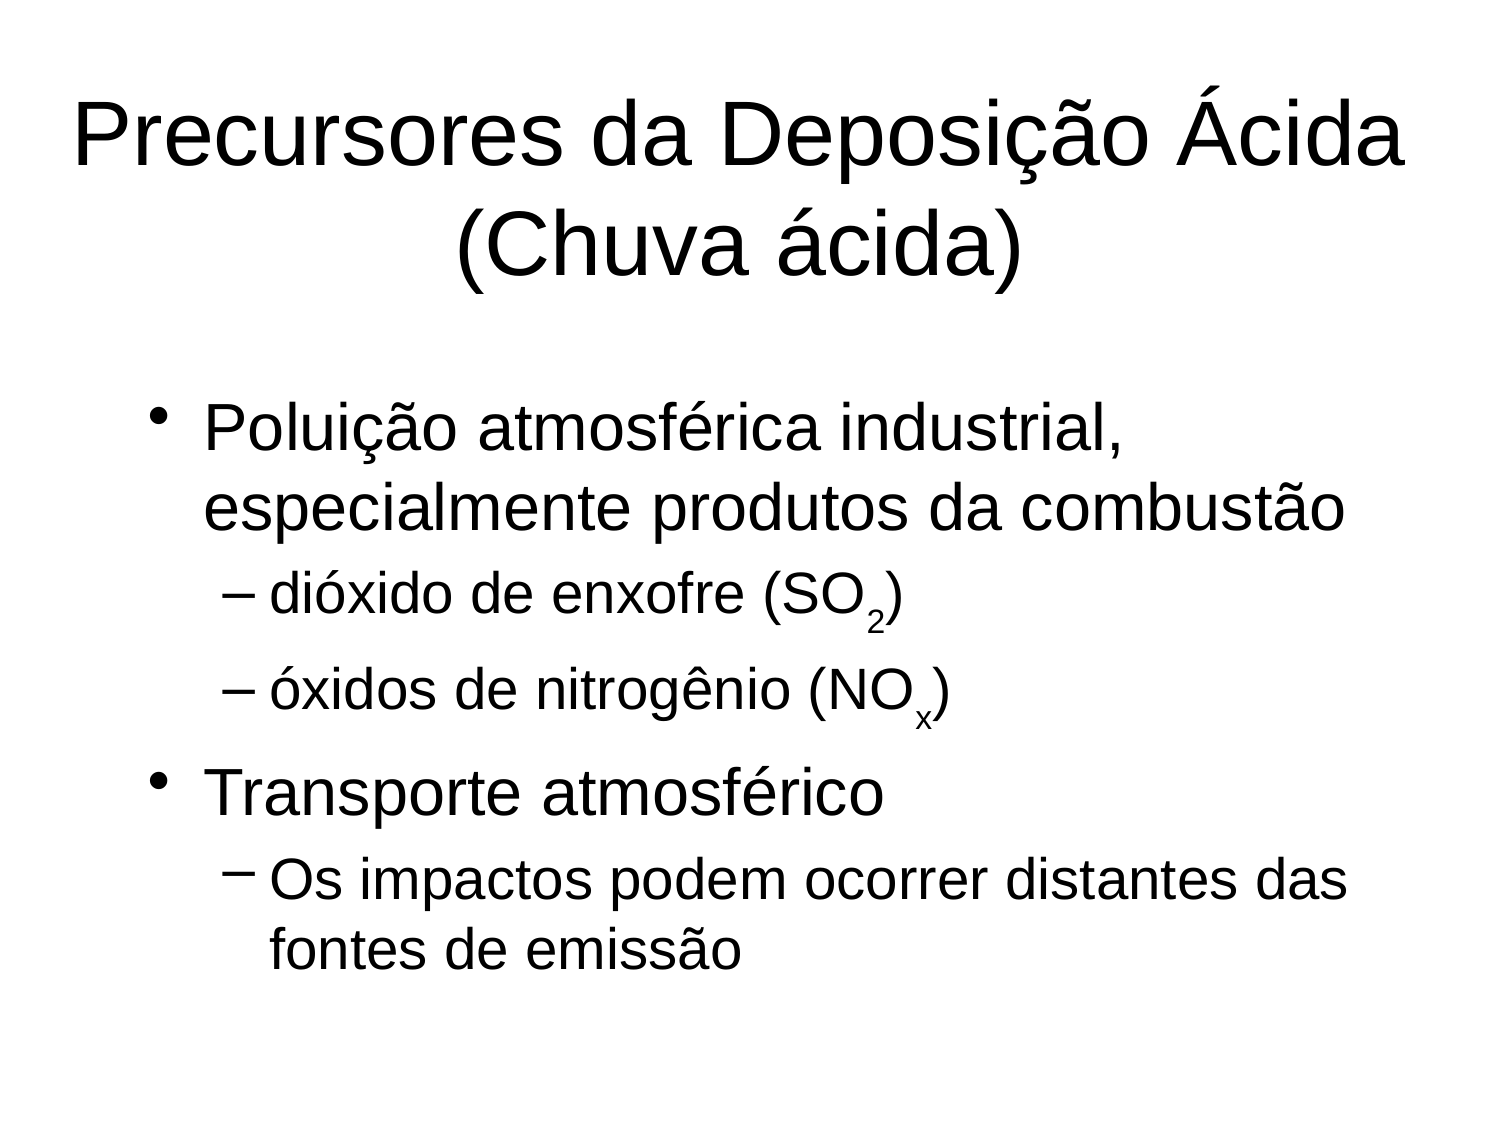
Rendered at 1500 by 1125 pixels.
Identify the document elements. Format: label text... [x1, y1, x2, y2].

list Poluição atmosférica industrial, especialmente produtos da combustão dióxido de enxofre (SO2) óxidos de nitrogênio (NOx) Transporte atmosférico Os impactos podem ocorrer distantes das fontes de emissão [147, 383, 1418, 1024]
title Precursores da Deposição Ácida (Chuva ácida) [64, 66, 1416, 302]
